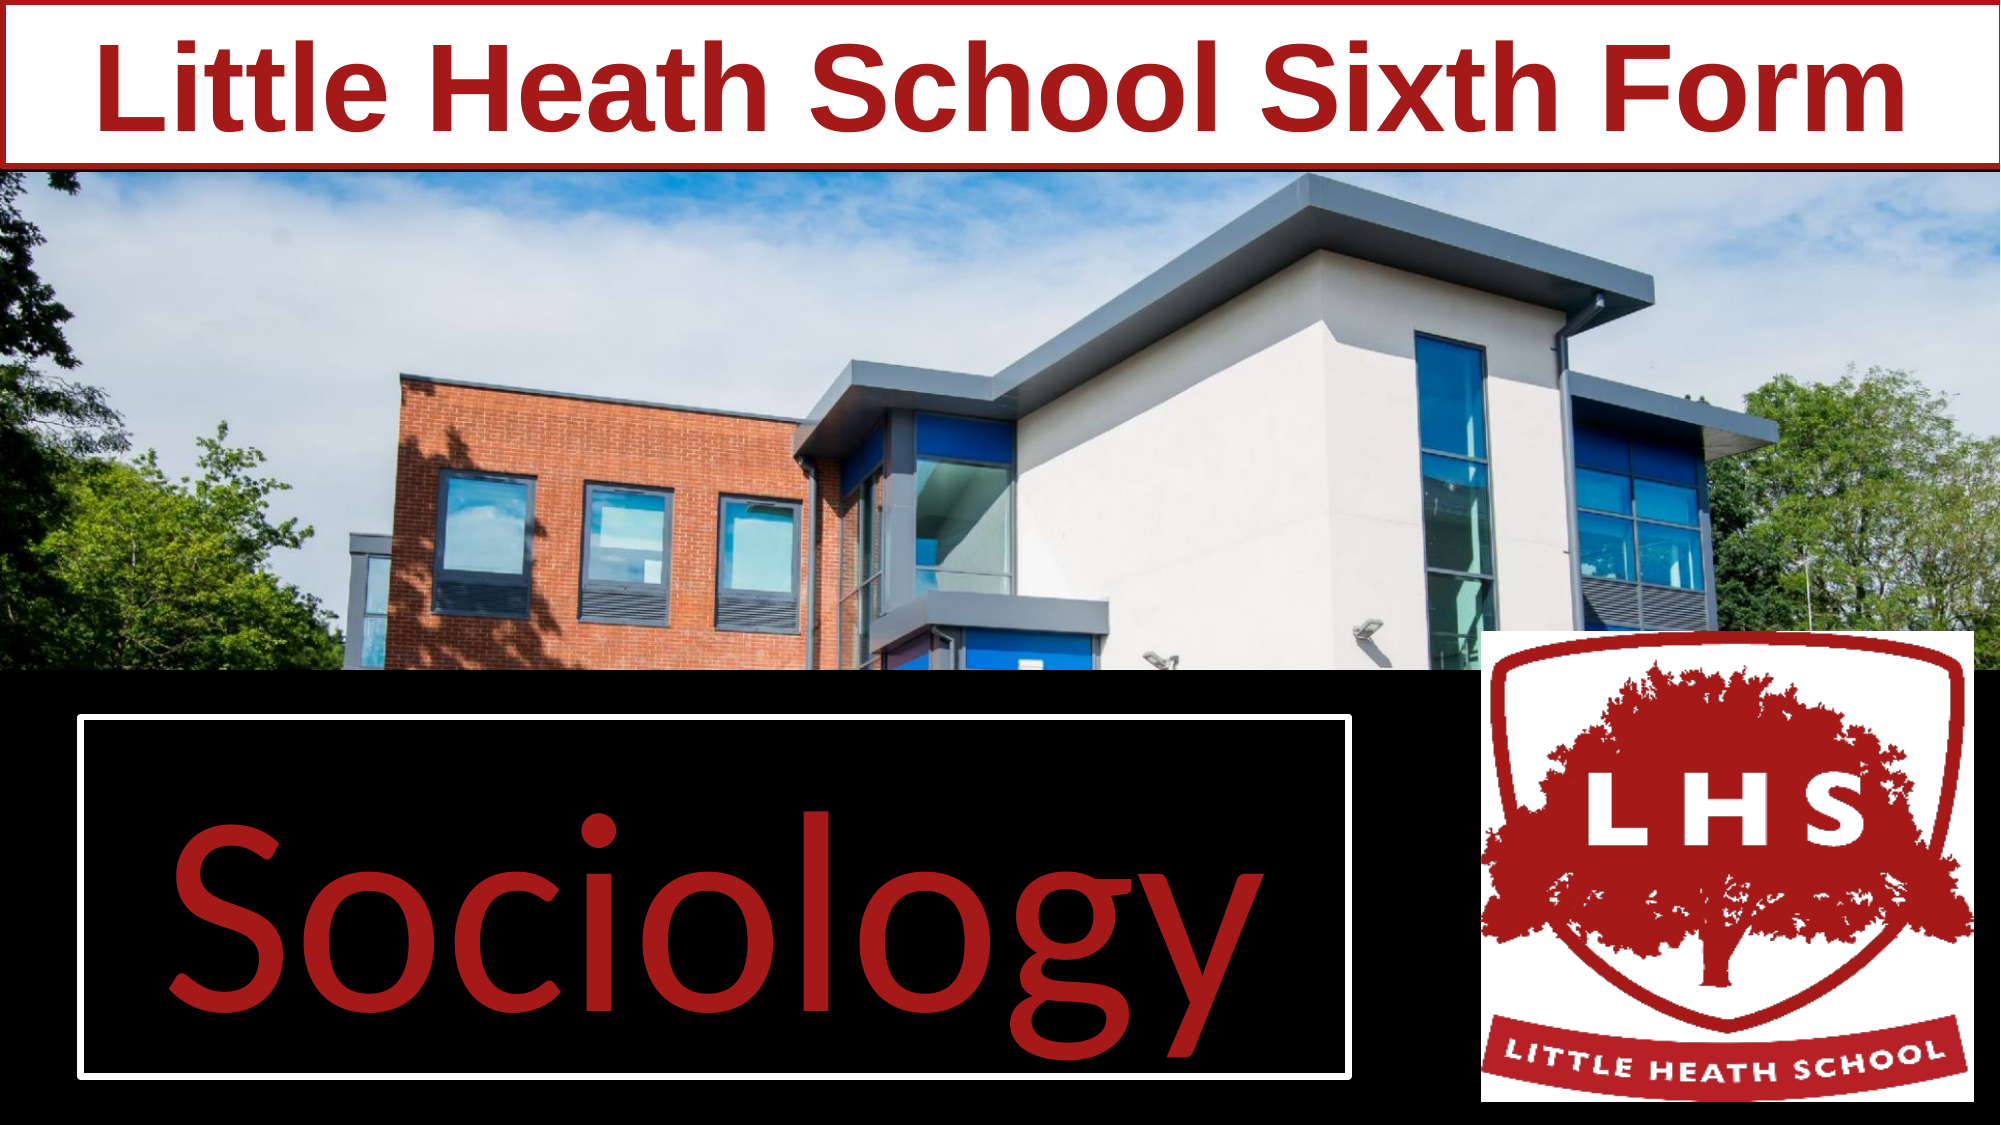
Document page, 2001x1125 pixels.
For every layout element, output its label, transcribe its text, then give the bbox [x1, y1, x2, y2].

text_box Sociology [80, 716, 1349, 1077]
title Little Heath School Sixth Form [2, 1, 2000, 167]
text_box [1480, 631, 1974, 1102]
picture [0, 172, 2000, 670]
